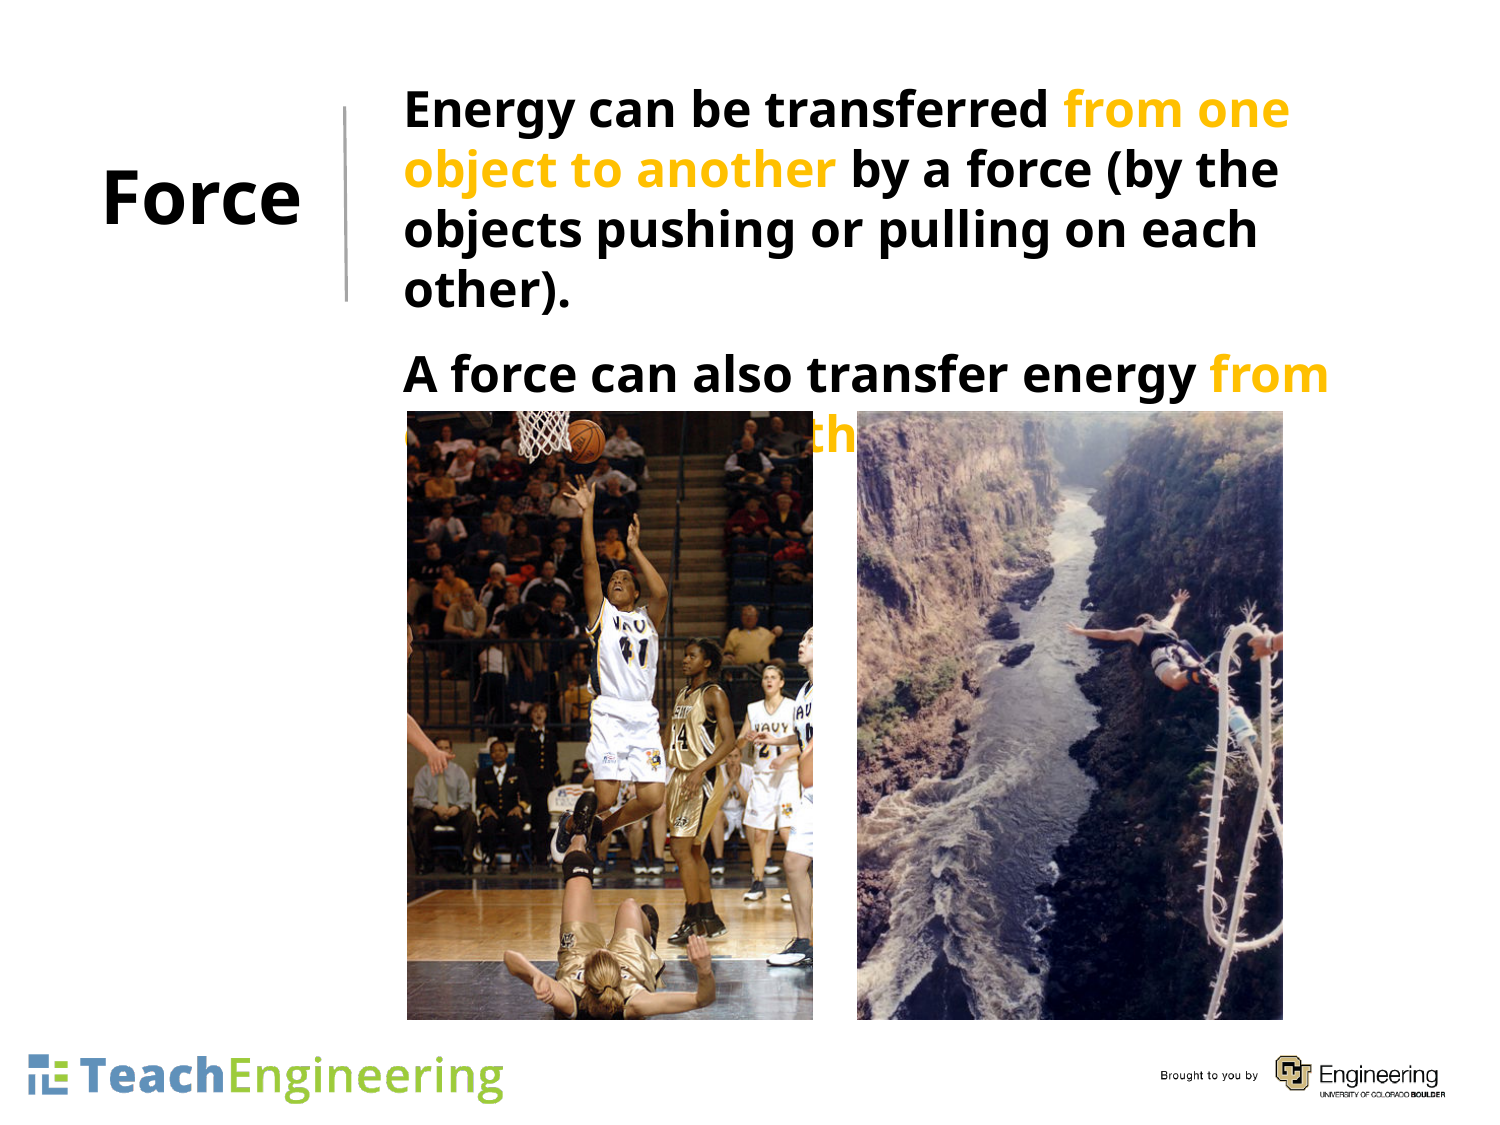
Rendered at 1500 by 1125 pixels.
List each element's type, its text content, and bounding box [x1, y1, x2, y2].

picture [407, 411, 813, 1020]
picture [12, 1042, 1463, 1110]
text_box Force [347, 134, 353, 272]
picture [857, 411, 1283, 1020]
text_box Energy can be transferred from one object to another by a force (by the objects pushing or pulling on each other). A force can also transfer energy from one form to another. [388, 62, 1450, 455]
text_box Force [51, 134, 344, 272]
